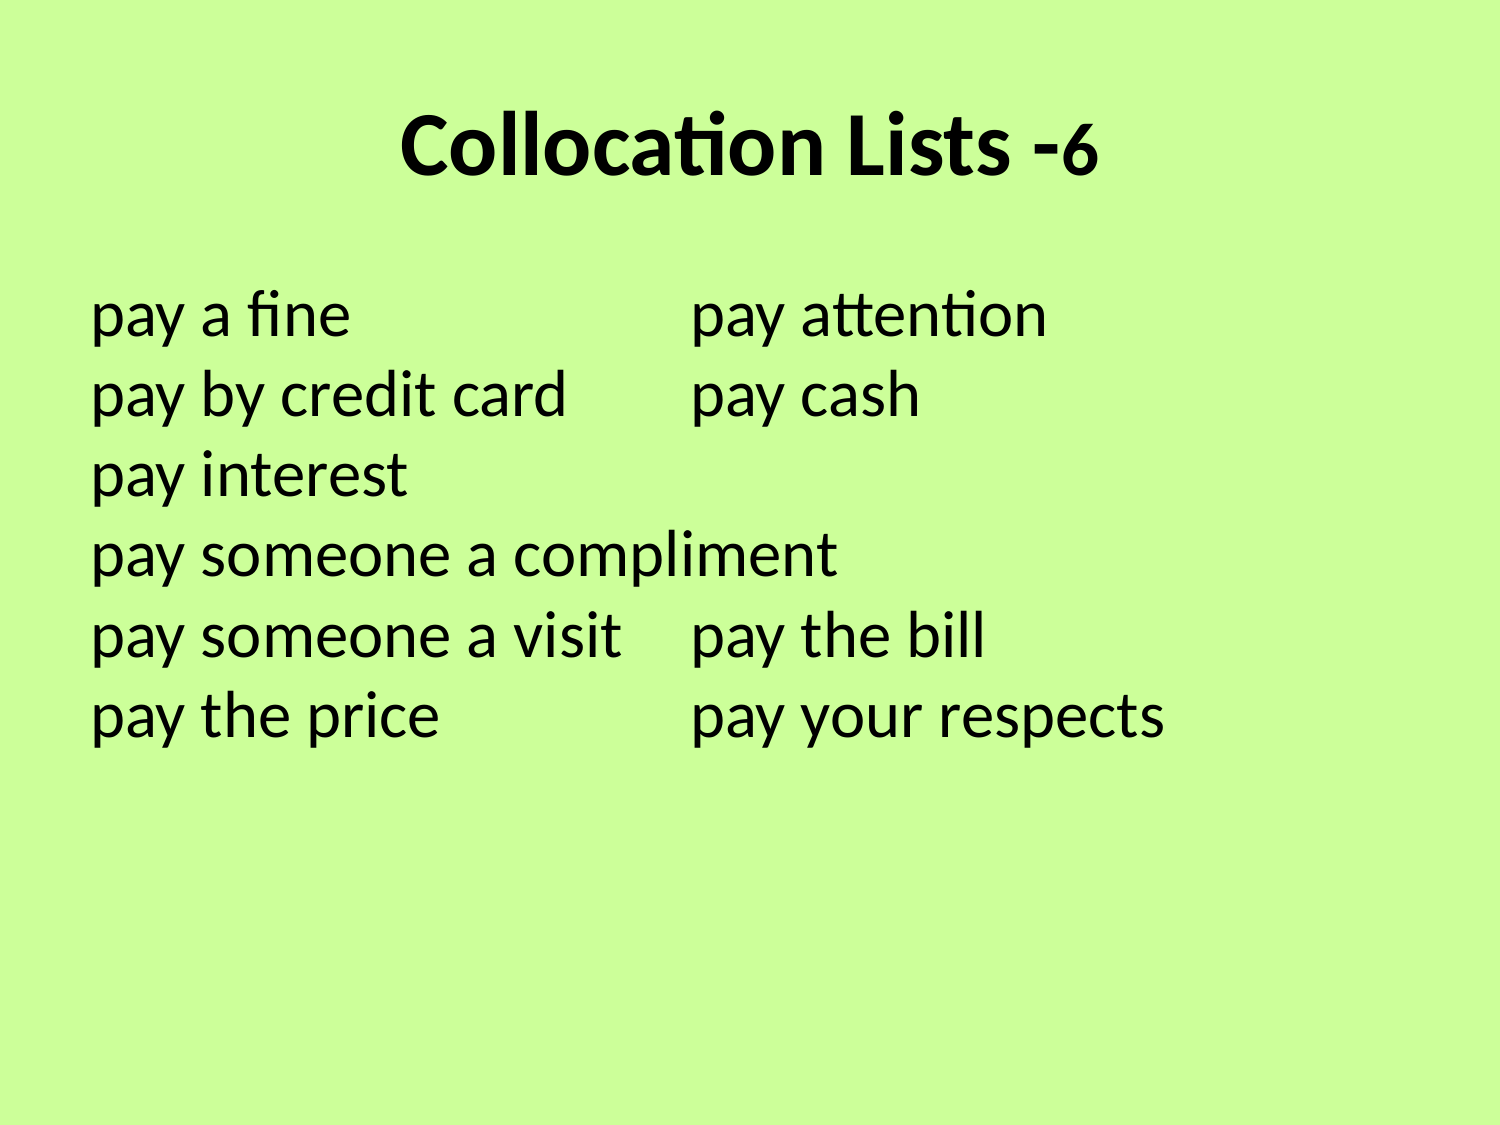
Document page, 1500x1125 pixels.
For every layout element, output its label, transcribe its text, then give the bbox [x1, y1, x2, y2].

title Collocation Lists -6 [75, 45, 1425, 233]
list pay a fine pay attention pay by credit card pay cash pay interest pay someone a compliment pay someone a visit pay the bill pay the price pay your respects [75, 262, 1425, 1005]
